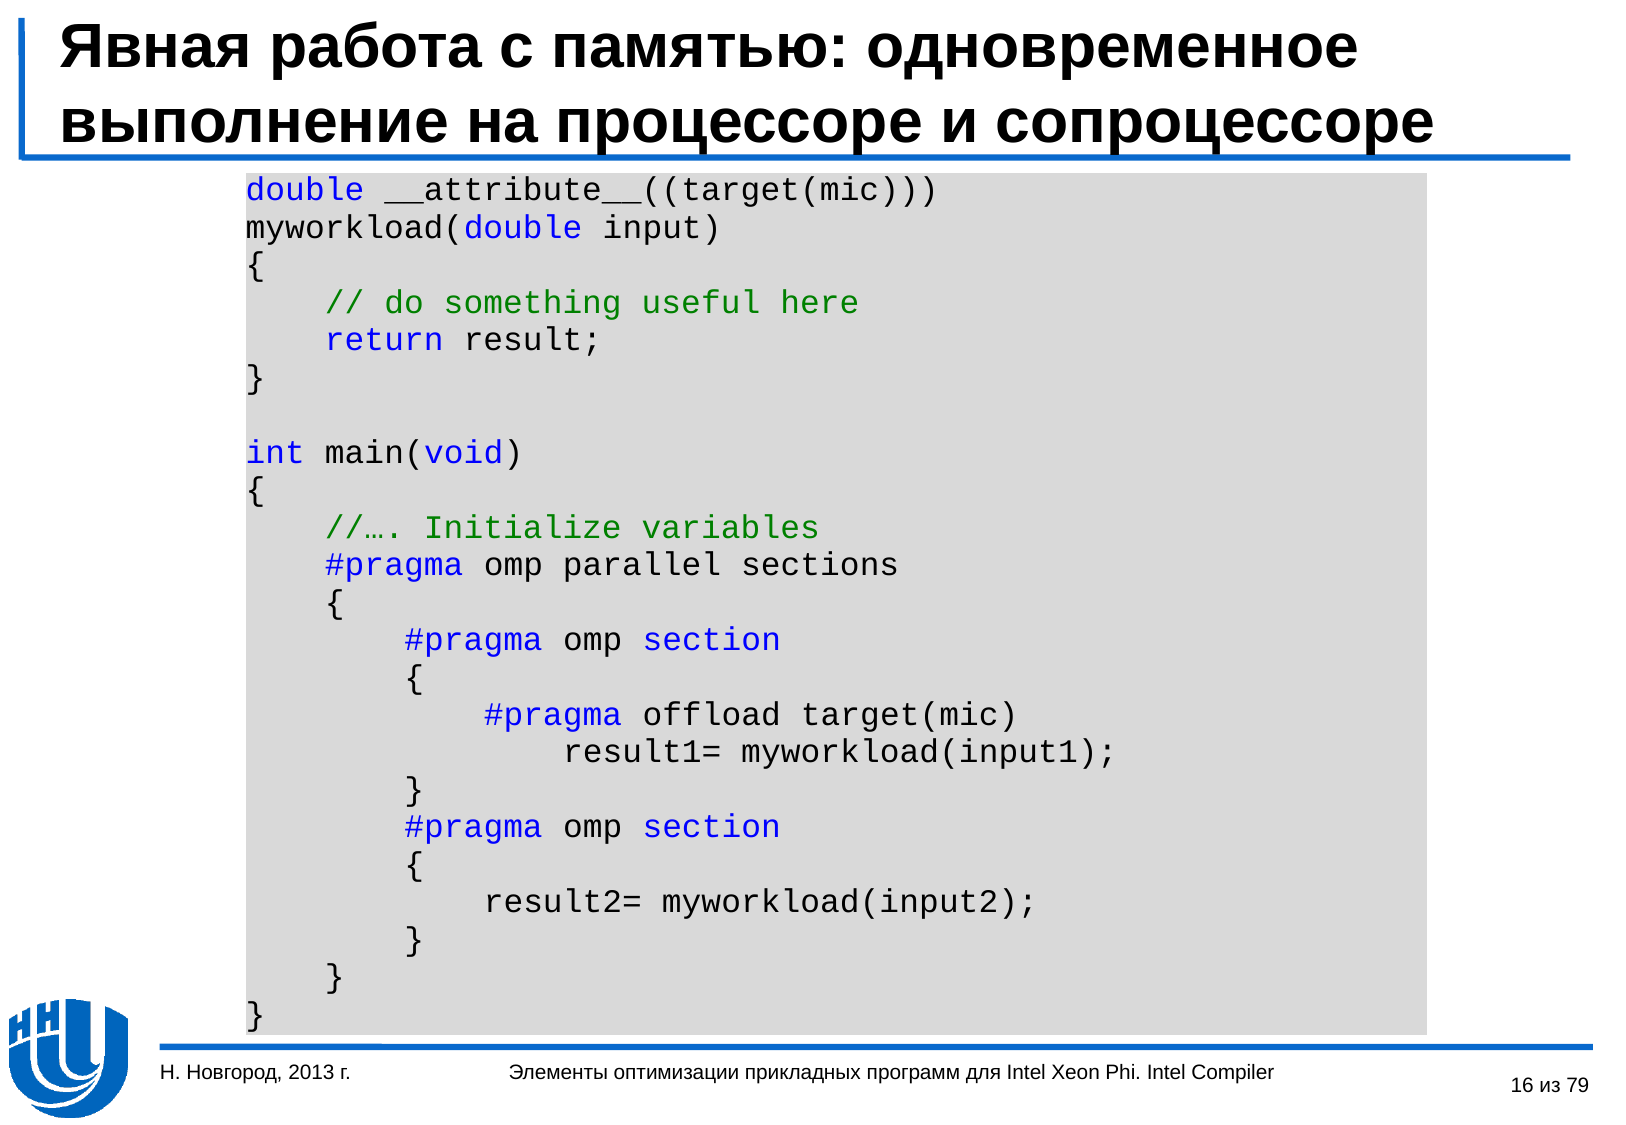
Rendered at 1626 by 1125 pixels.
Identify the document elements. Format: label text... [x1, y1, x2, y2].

picture [245, 172, 1428, 1056]
footer Элементы оптимизации прикладных программ для Intel Xeon Phi. Intel Compiler [493, 1051, 1439, 1125]
title Явная работа с памятью: одновременное выполнение на процессоре и сопроцессоре [44, 34, 1535, 127]
slide_number 16 из 79 [1450, 1051, 1605, 1125]
slide_number Н. Новгород, 2013 г. [144, 1051, 482, 1125]
picture [9, 999, 128, 1118]
